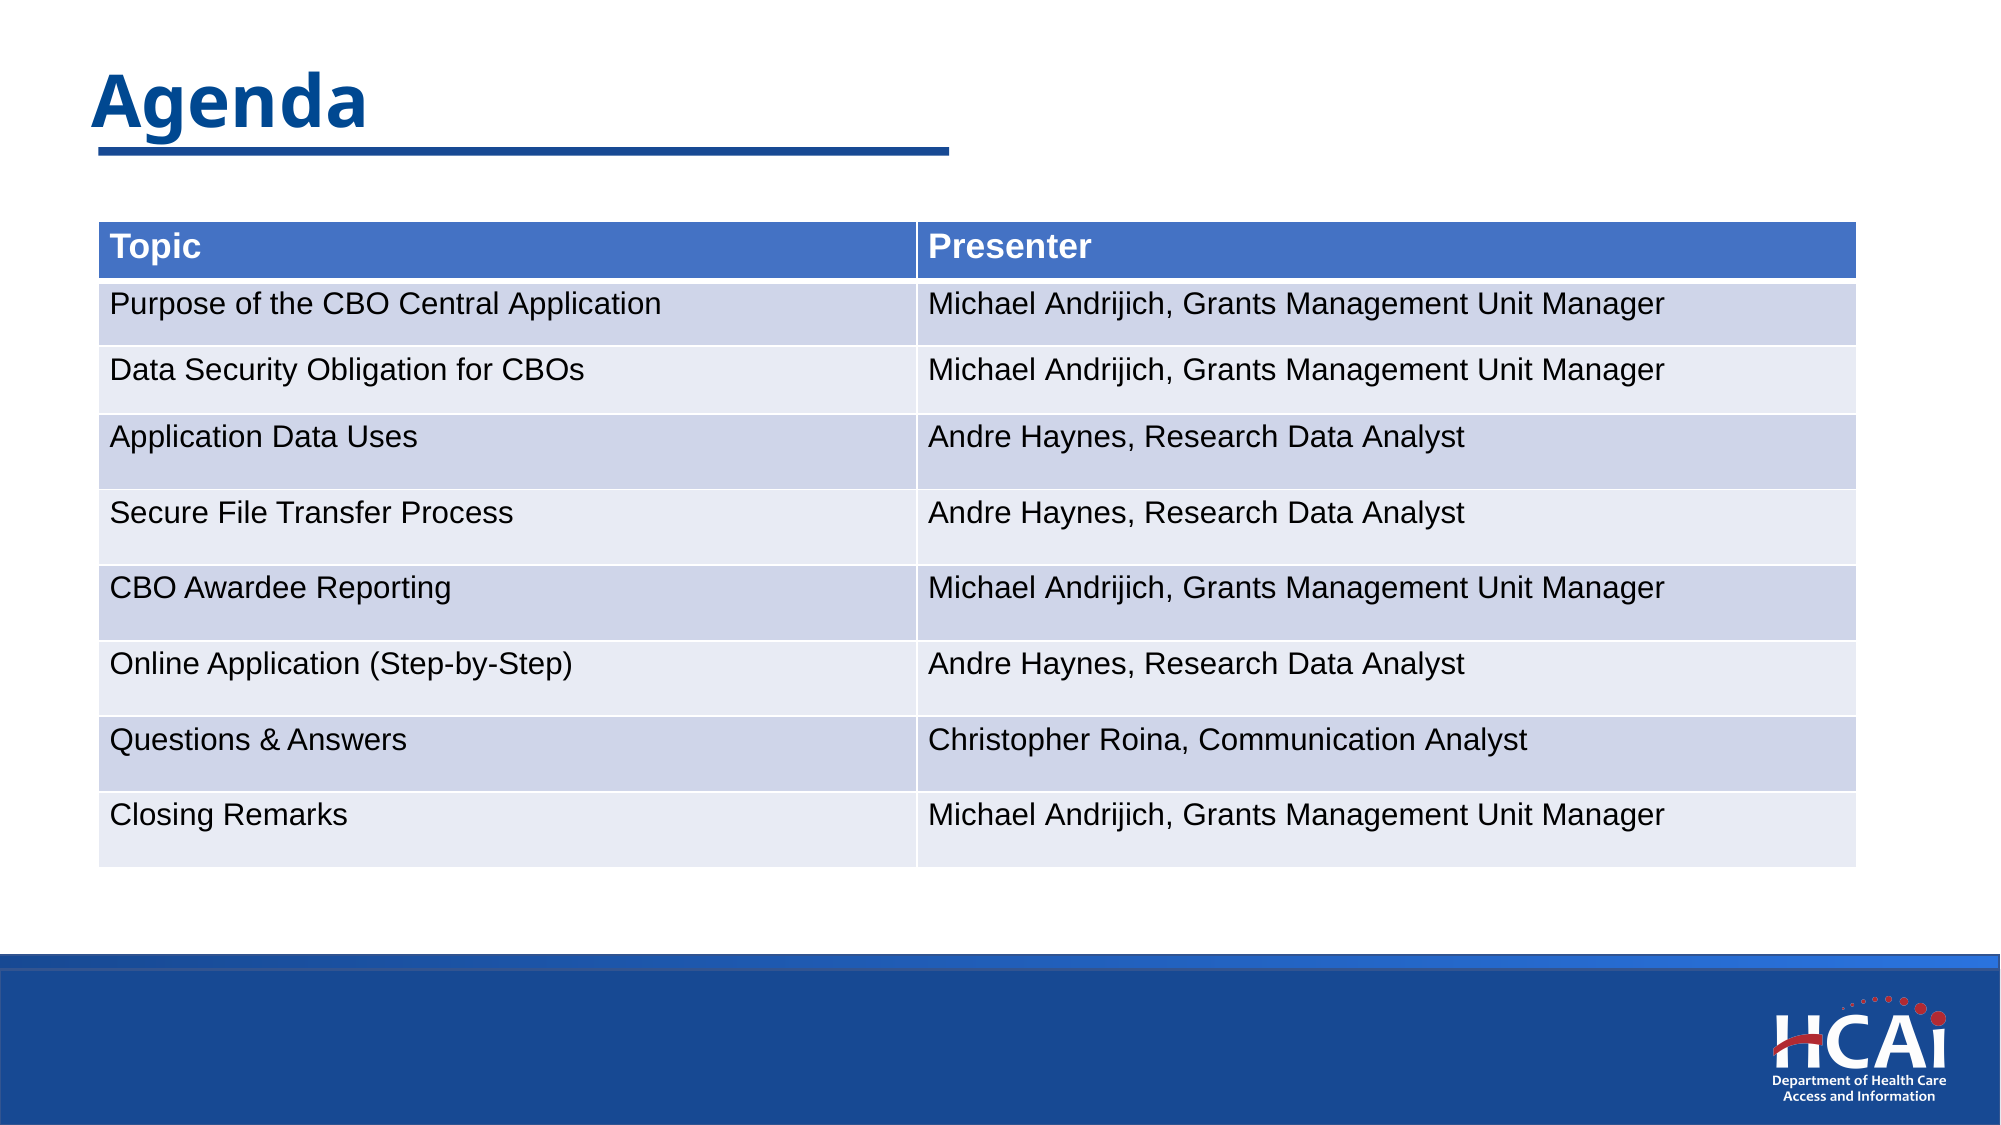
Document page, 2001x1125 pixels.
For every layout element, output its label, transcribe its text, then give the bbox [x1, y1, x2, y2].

table_cell Secure File Transfer Process [99, 490, 916, 564]
table_header Presenter [918, 222, 1856, 278]
table_cell Andre Haynes, Research Data Analyst [918, 415, 1856, 489]
table_header Topic [99, 222, 916, 278]
title Agenda [76, 40, 1949, 168]
table_cell Closing Remarks [99, 793, 916, 867]
table_cell Michael Andrijich, Grants Management Unit Manager [918, 566, 1856, 640]
table_cell Online Application (Step-by-Step) [99, 642, 916, 715]
table_cell Michael Andrijich, Grants Management Unit Manager [918, 347, 1856, 413]
table_cell Michael Andrijich, Grants Management Unit Manager [918, 793, 1856, 867]
table_cell Andre Haynes, Research Data Analyst [918, 490, 1856, 564]
table_cell CBO Awardee Reporting [99, 566, 916, 640]
table_cell Michael Andrijich, Grants Management Unit Manager [918, 284, 1856, 345]
table_cell Application Data Uses [99, 415, 916, 489]
picture [1773, 996, 1946, 1101]
table_cell Data Security Obligation for CBOs [99, 347, 916, 413]
table_cell Andre Haynes, Research Data Analyst [918, 642, 1856, 715]
table_cell Christopher Roina, Communication Analyst [918, 717, 1856, 791]
table_cell Questions & Answers [99, 717, 916, 791]
table_cell Purpose of the CBO Central Application [99, 284, 916, 345]
text_box [97, 146, 950, 157]
